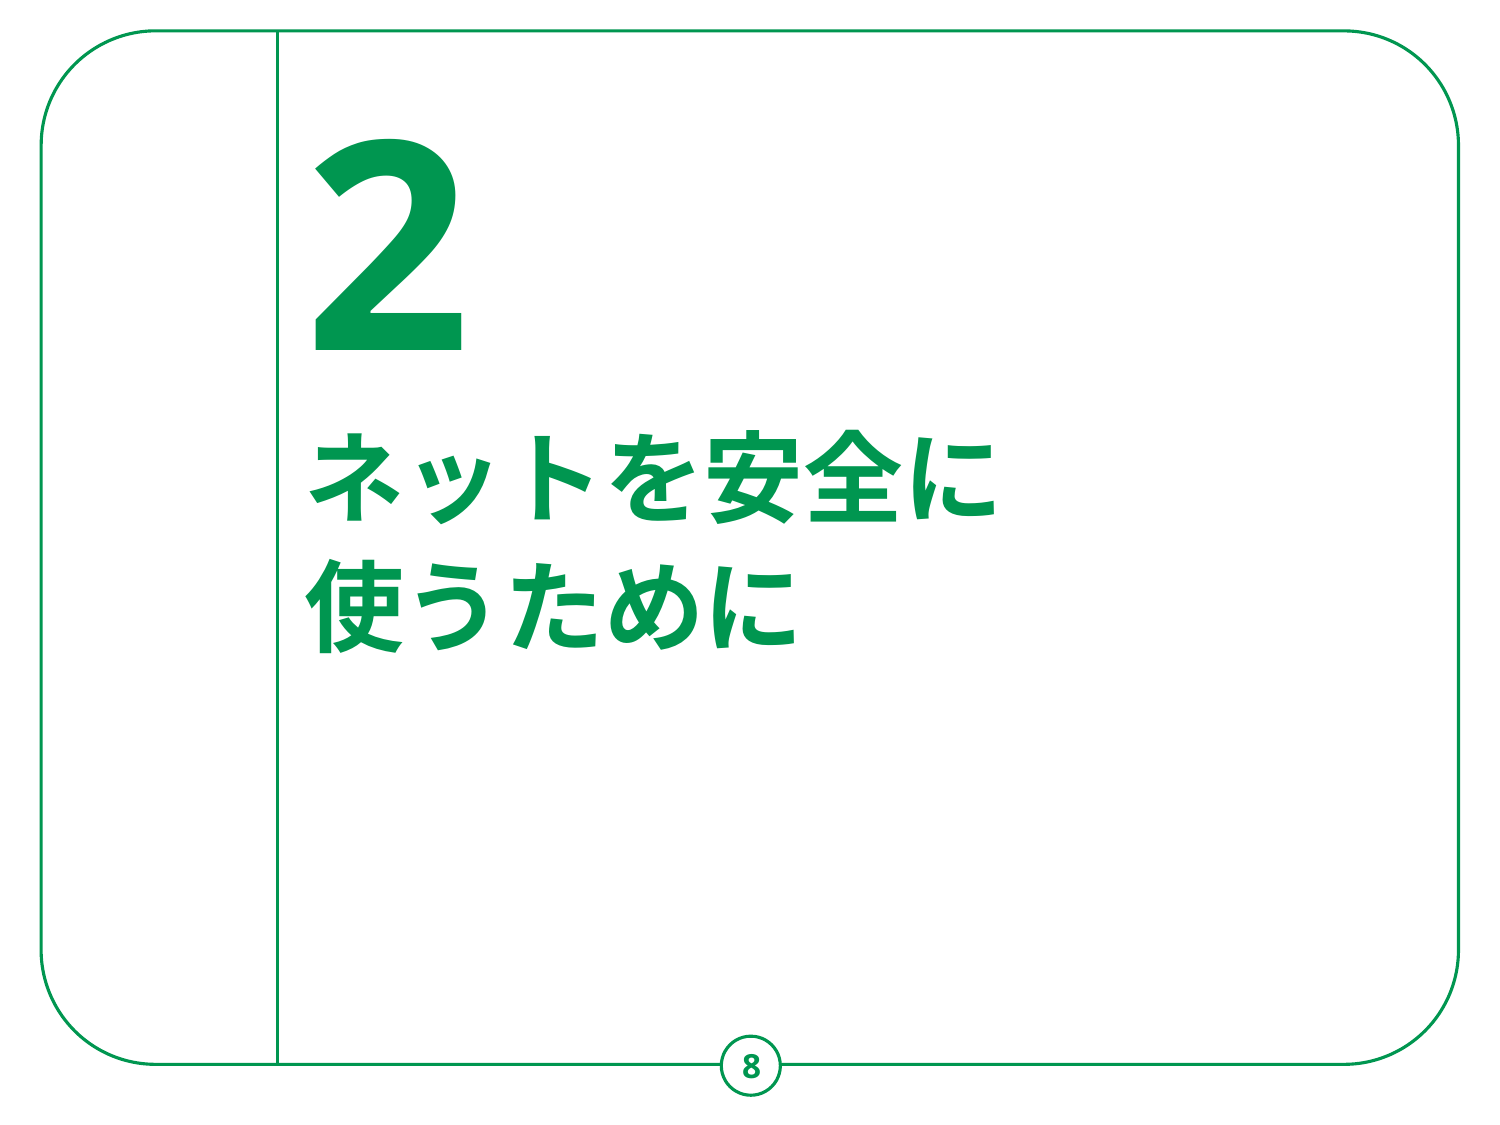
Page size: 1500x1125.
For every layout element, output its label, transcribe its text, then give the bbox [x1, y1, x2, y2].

text_box 2 ネットを安全に 使うために [289, 51, 1412, 642]
